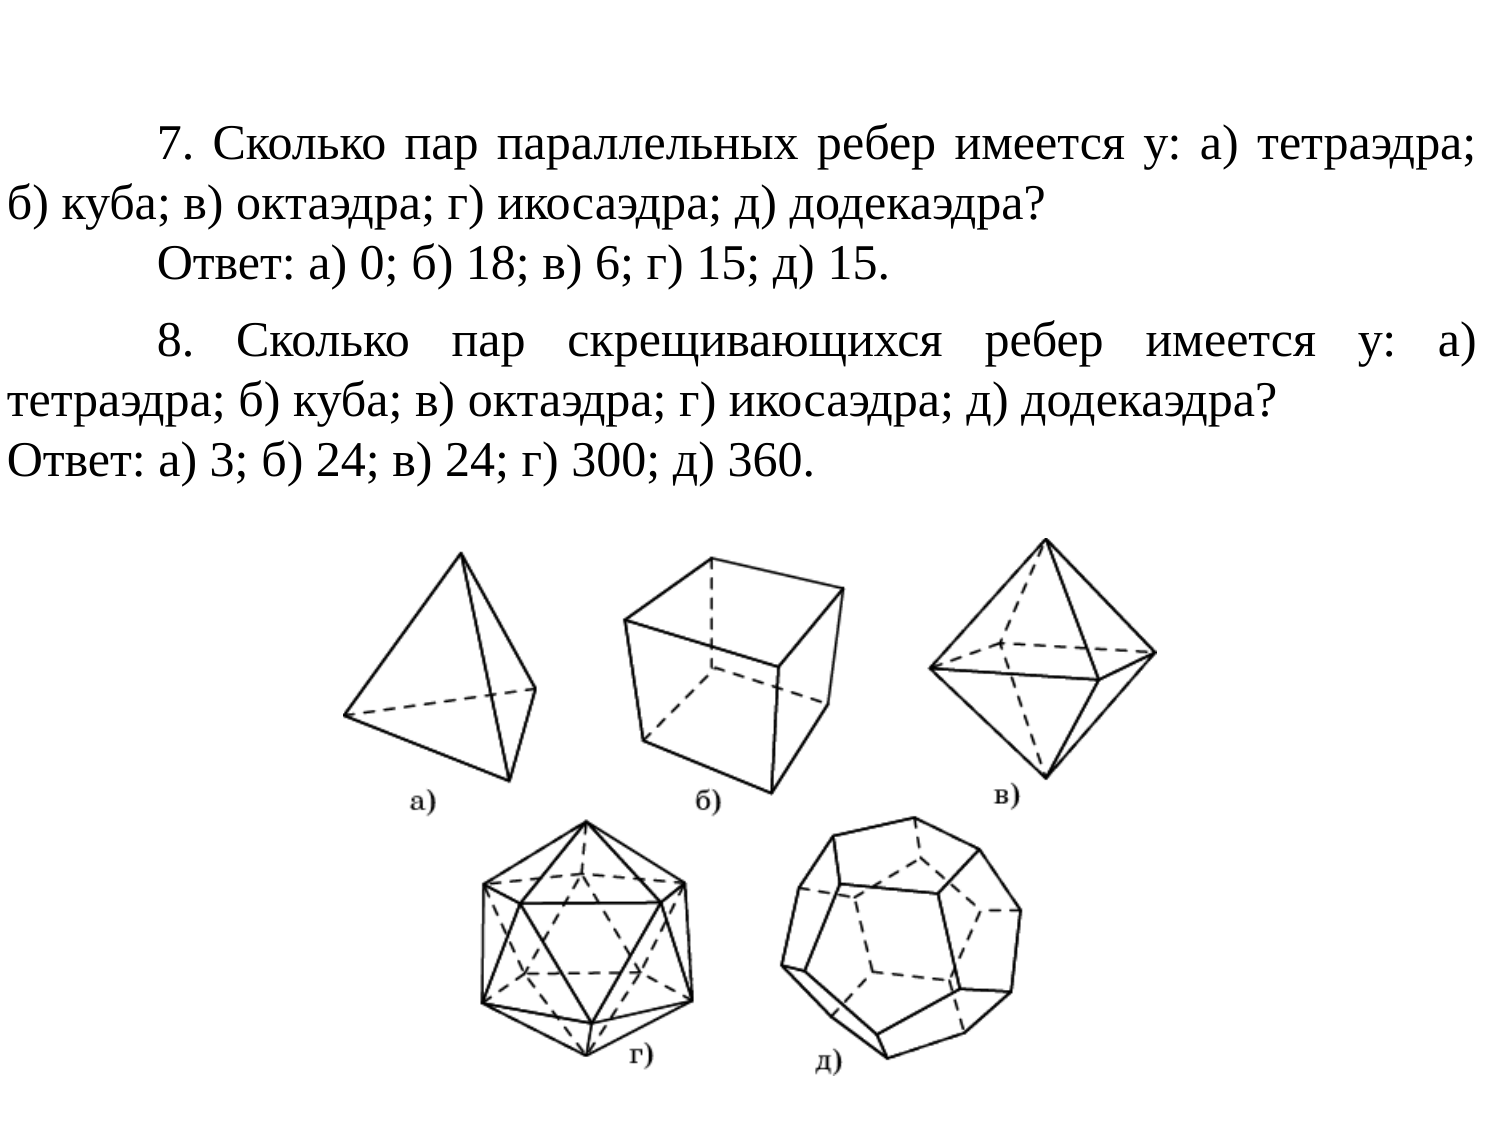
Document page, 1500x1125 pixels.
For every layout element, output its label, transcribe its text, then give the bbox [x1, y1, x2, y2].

text_box 7. Сколько пар параллельных ребер имеется у: а) тетраэдра; б) куба; в) октаэдра; г) икосаэдра; д) додекаэдра? Ответ: а) 0; б) 18; в) 6; г) 15; д) 15. [0, 101, 1493, 297]
text_box 8. Сколько пар скрещивающихся ребер имеется у: а) тетраэдра; б) куба; в) октаэдра; г) икосаэдра; д) додекаэдра? Ответ: а) 3; б) 24; в) 24; г) 300; д) 360. [0, 298, 1493, 494]
picture [343, 538, 1157, 1076]
